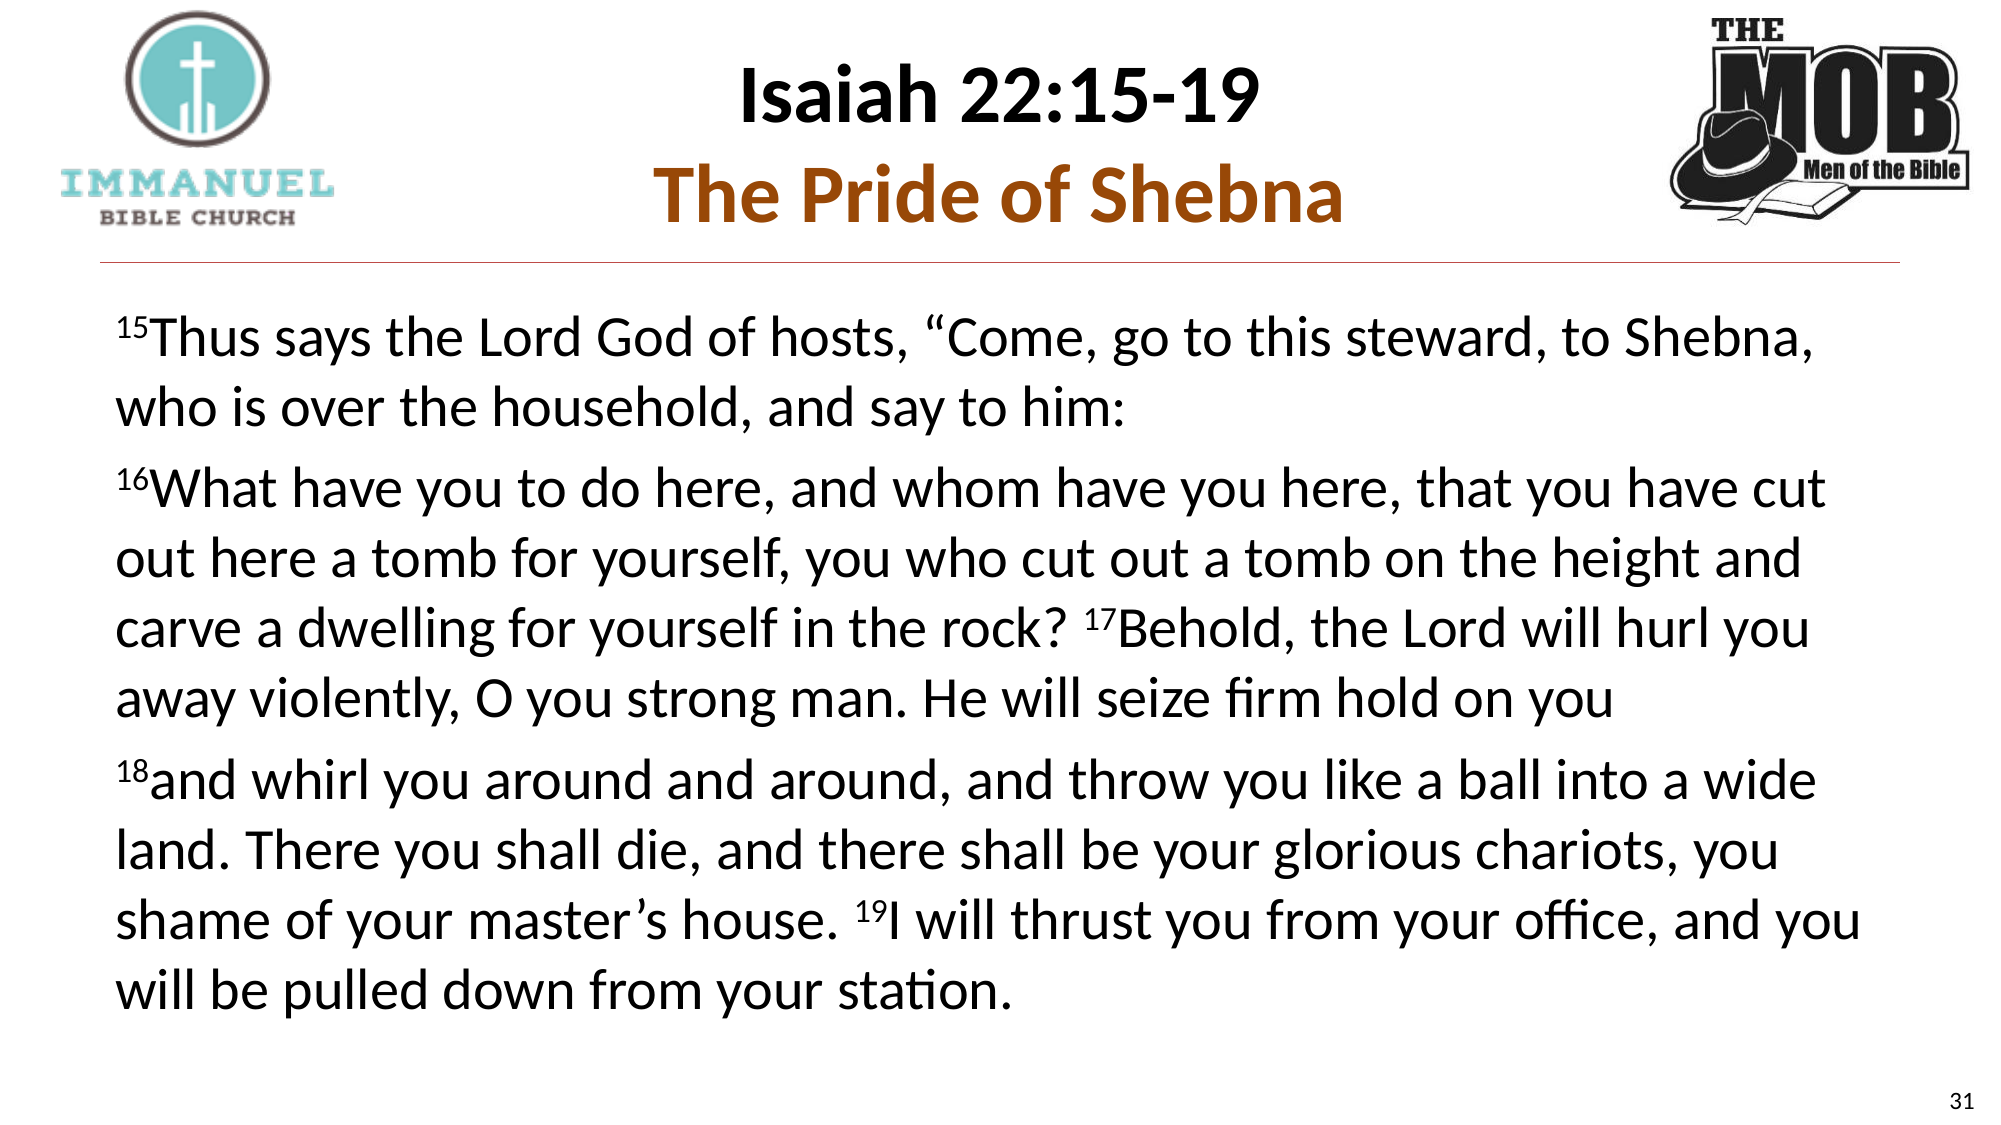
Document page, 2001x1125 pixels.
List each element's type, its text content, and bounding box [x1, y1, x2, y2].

slide_number 31 [1839, 1069, 1990, 1125]
list 15Thus says the Lord God of hosts, “Come, go to this steward, to Shebna, who is over the household, and say to him: 16What have you to do here, and whom have you here, that you have cut out here a tomb for yourself, you who cut out a tomb on the height and carve a dwelling for yourself in the rock? 17Behold, the Lord will hurl you away violently, O you strong man. He will seize firm hold on you 18and whirl you around and around, and throw you like a ball into a wide land. There you shall die, and there shall be your glorious chariots, you shame of your master’s house. 19I will thrust you from your office, and you will be pulled down from your station. [100, 290, 1901, 1122]
picture [58, 0, 338, 250]
picture [1662, 18, 1975, 228]
title Isaiah 22:15-19 The Pride of Shebna [99, 45, 1900, 233]
